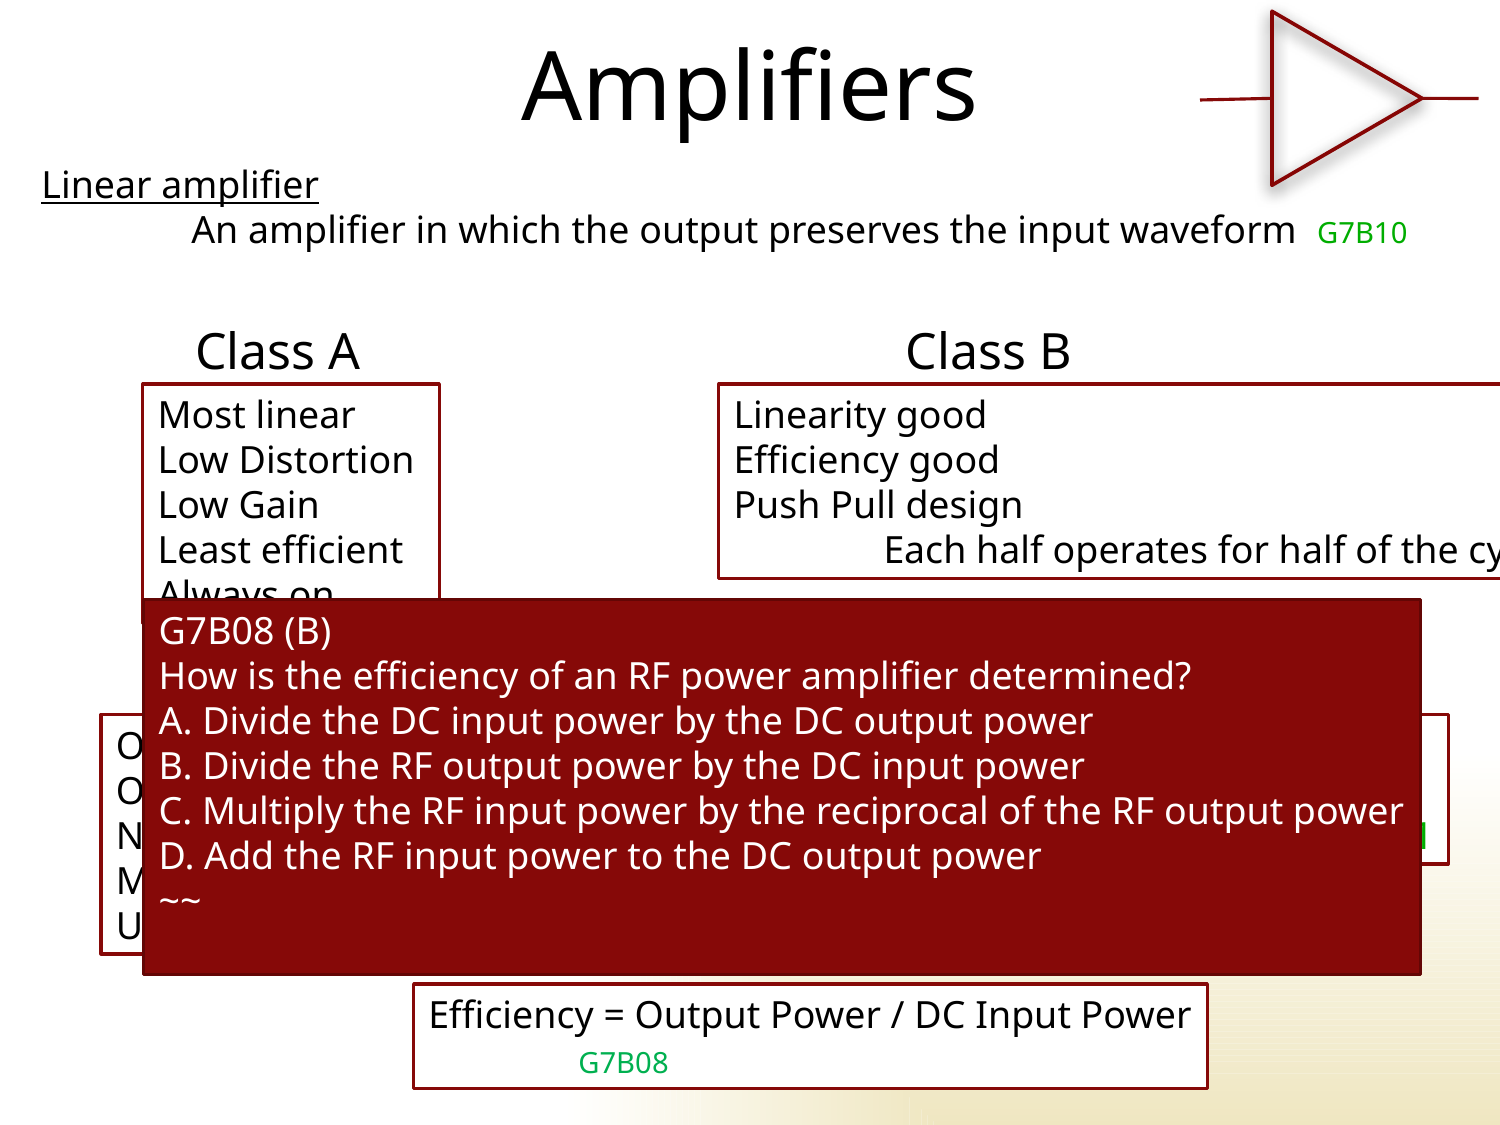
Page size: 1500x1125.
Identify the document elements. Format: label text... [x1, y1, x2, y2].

text_box Linearity good Efficiency good Push Pull design Each half operates for half of the cycle [717, 382, 1500, 580]
text_box Class B [891, 312, 1087, 382]
text_box Operates midway between A and B Operates more than 180 o of the cycle Not as linear as class A More efficient than class A Used for SSB operation [99, 713, 142, 956]
text_box Class A [180, 312, 376, 382]
text_box G7B08 (B) How is the efficiency of an RF power amplifier determined? A. Divide the DC input power by the DC output power B. Divide the RF output power by the DC input power C. Multiply the RF input power by the reciprocal of the RF output power D. Add the RF input power to the DC output power ~~ [142, 598, 1422, 976]
text_box Efficiency = Output Power / DC Input Power G7B08 [412, 982, 1209, 1090]
text_box Most linear Low Distortion Low Gain Least efficient Always on [141, 382, 441, 625]
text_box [1199, 10, 1479, 186]
title Amplifiers [150, 11, 1191, 153]
text_box Highest efficiency G7B02 Poor linearity Only suitable for FM or CW G7B11 [1422, 713, 1450, 866]
text_box Linear amplifier An amplifier in which the output preserves the input waveform G7B10 [26, 153, 1423, 294]
